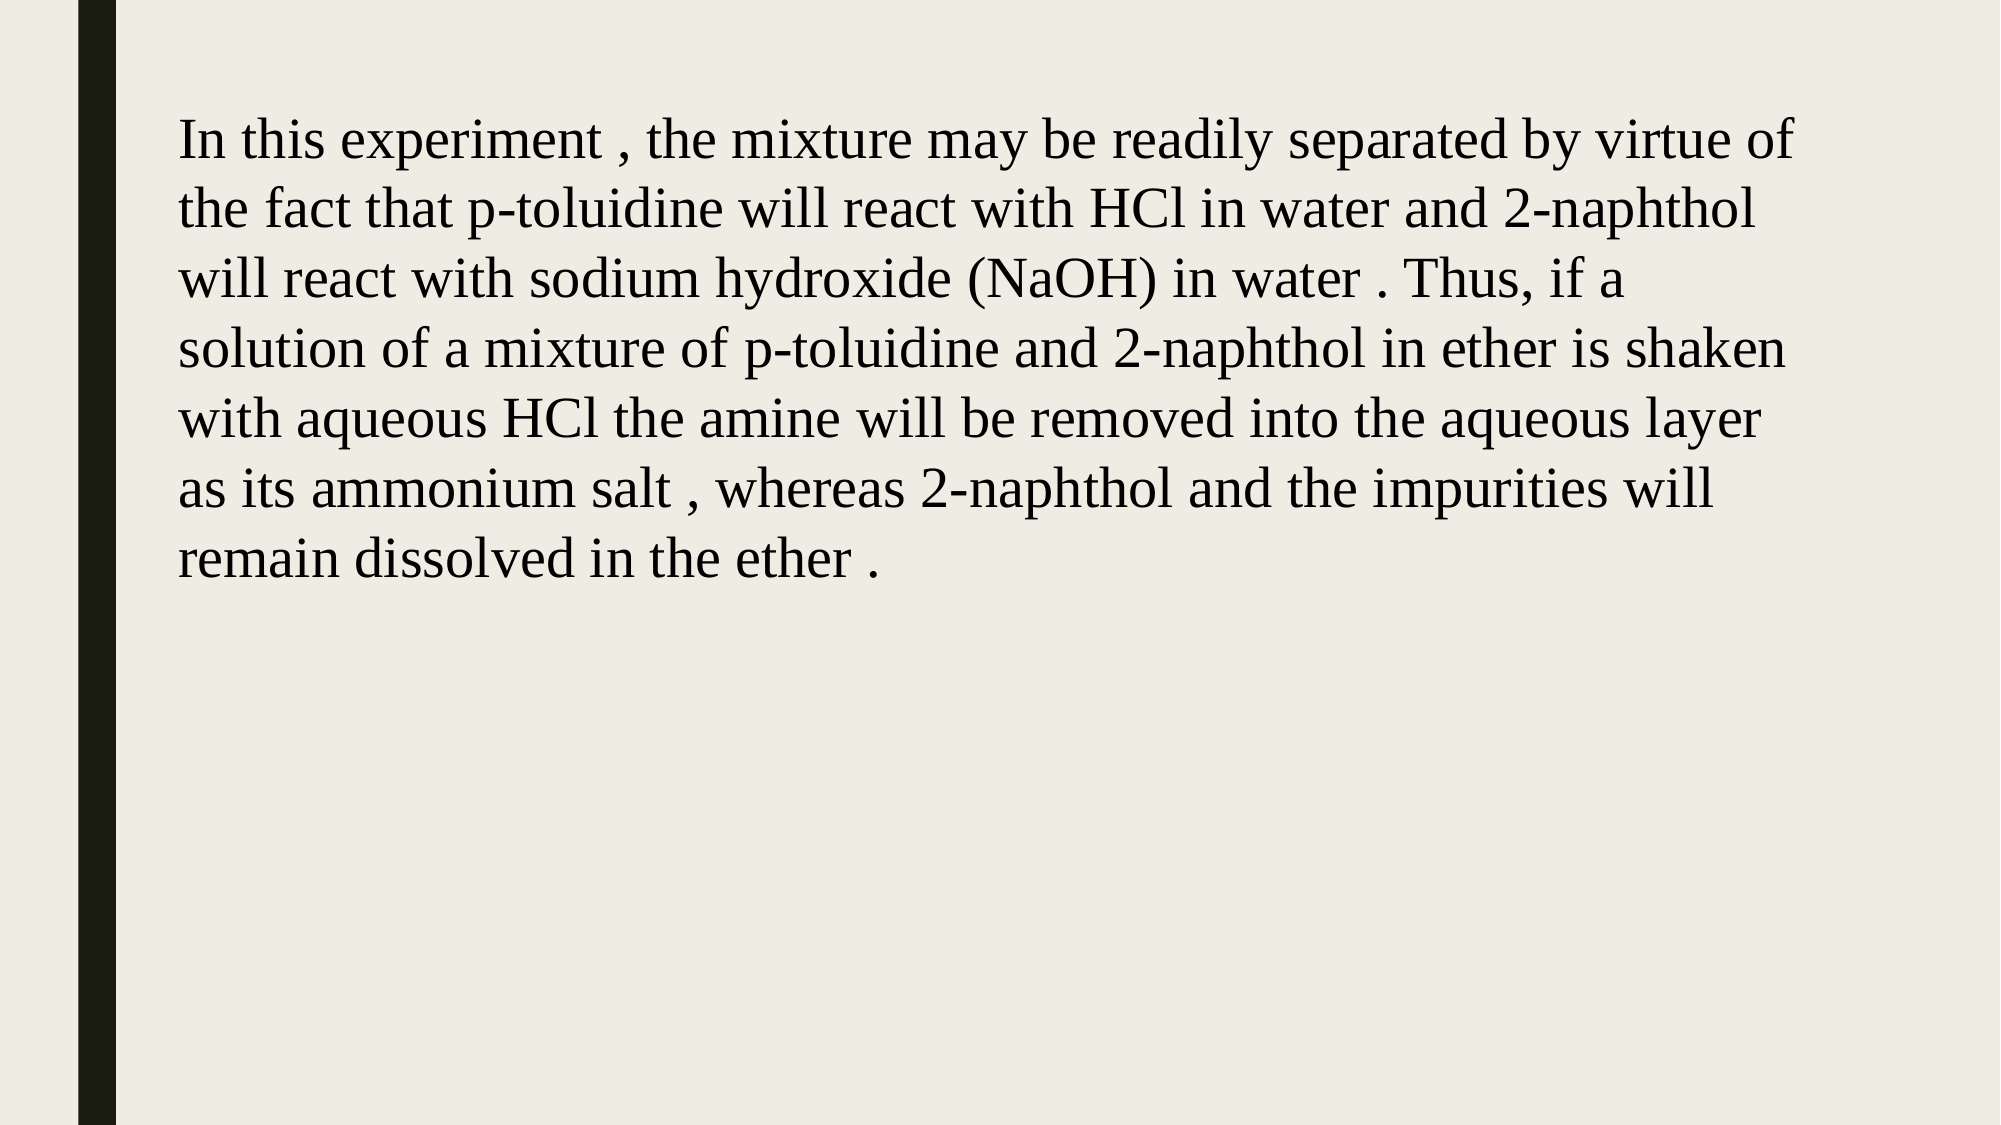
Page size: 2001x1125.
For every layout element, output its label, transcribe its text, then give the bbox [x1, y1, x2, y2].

text_box In this experiment , the mixture may be readily separated by virtue of the fact that p-toluidine will react with HCl in water and 2-naphthol will react with sodium hydroxide (NaOH) in water . Thus, if a solution of a mixture of p-toluidine and 2-naphthol in ether is shaken with aqueous HCl the amine will be removed into the aqueous layer as its ammonium salt , whereas 2-naphthol and the impurities will remain dissolved in the ether . [163, 92, 1812, 597]
